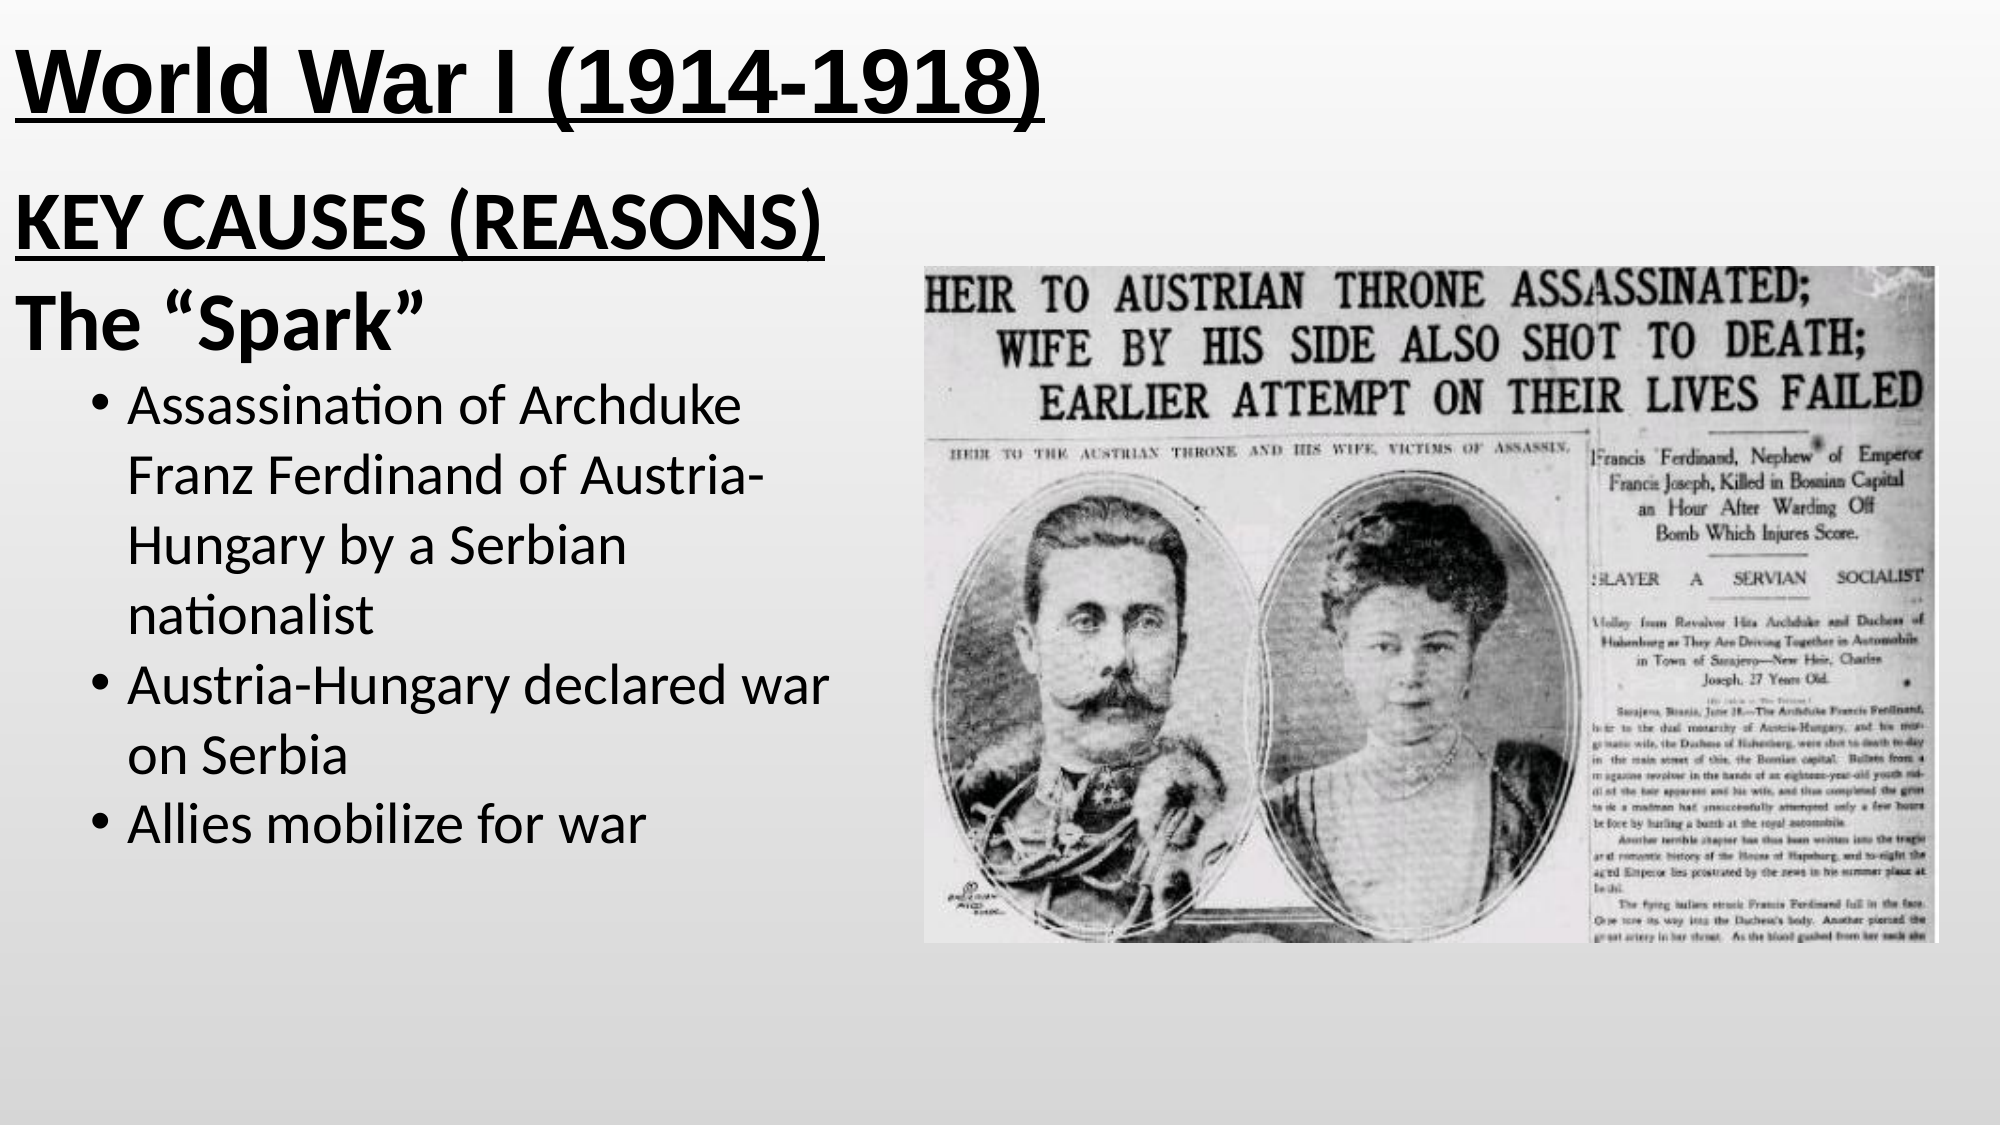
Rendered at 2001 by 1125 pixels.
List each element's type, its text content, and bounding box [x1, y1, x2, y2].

title World War I (1914-1918) [0, 7, 1078, 160]
list KEY CAUSES (REASONS) The “Spark” Assassination of Archduke Franz Ferdinand of Austria-Hungary by a Serbian nationalist Austria-Hungary declared war on Serbia Allies mobilize for war [0, 159, 858, 1125]
picture [924, 266, 1939, 943]
